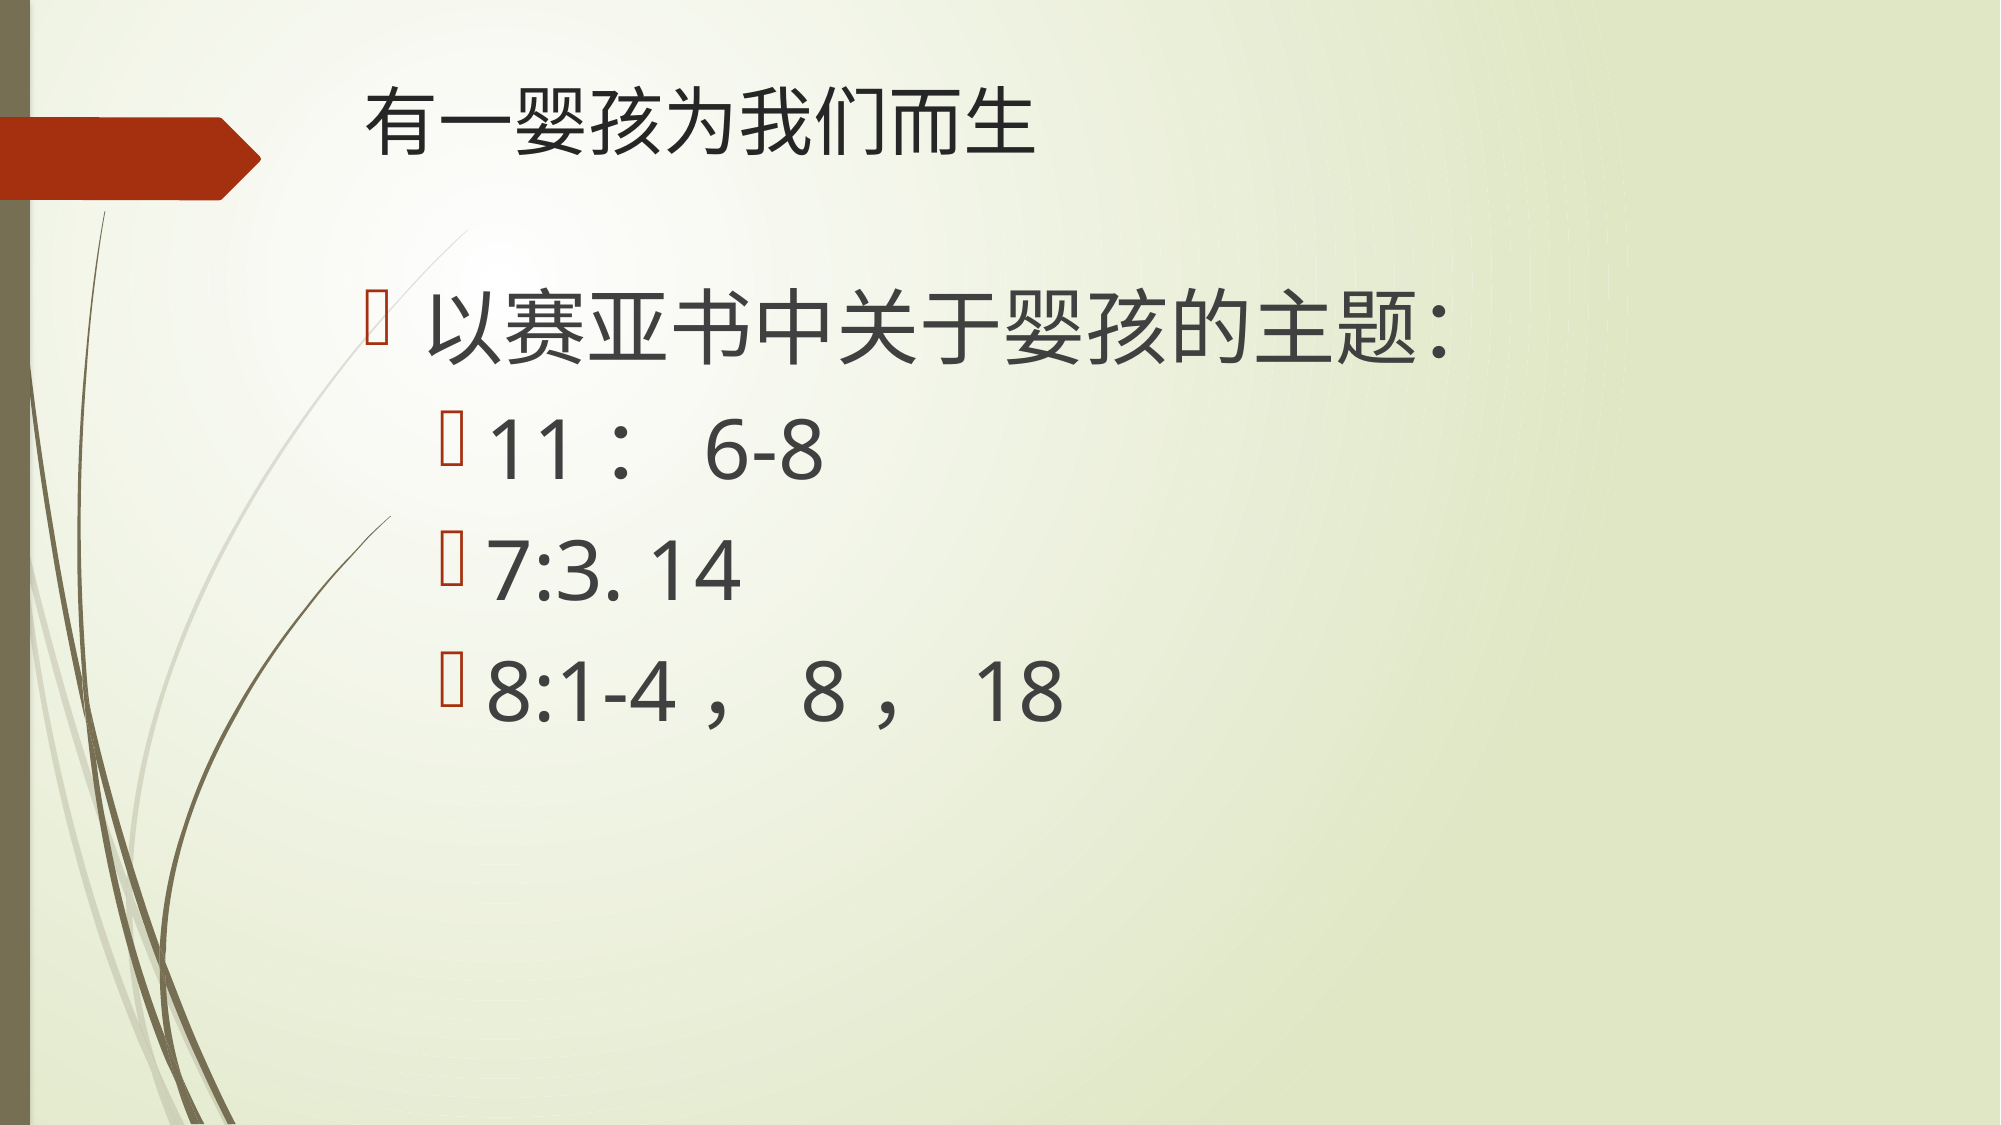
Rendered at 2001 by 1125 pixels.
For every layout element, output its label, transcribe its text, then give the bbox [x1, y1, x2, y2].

list 以赛亚书中关于婴孩的主题： 11：6-8 7:3. 14 8:1-4，8，18 [348, 268, 1888, 1073]
title 有一婴孩为我们而生 [348, 67, 1811, 205]
